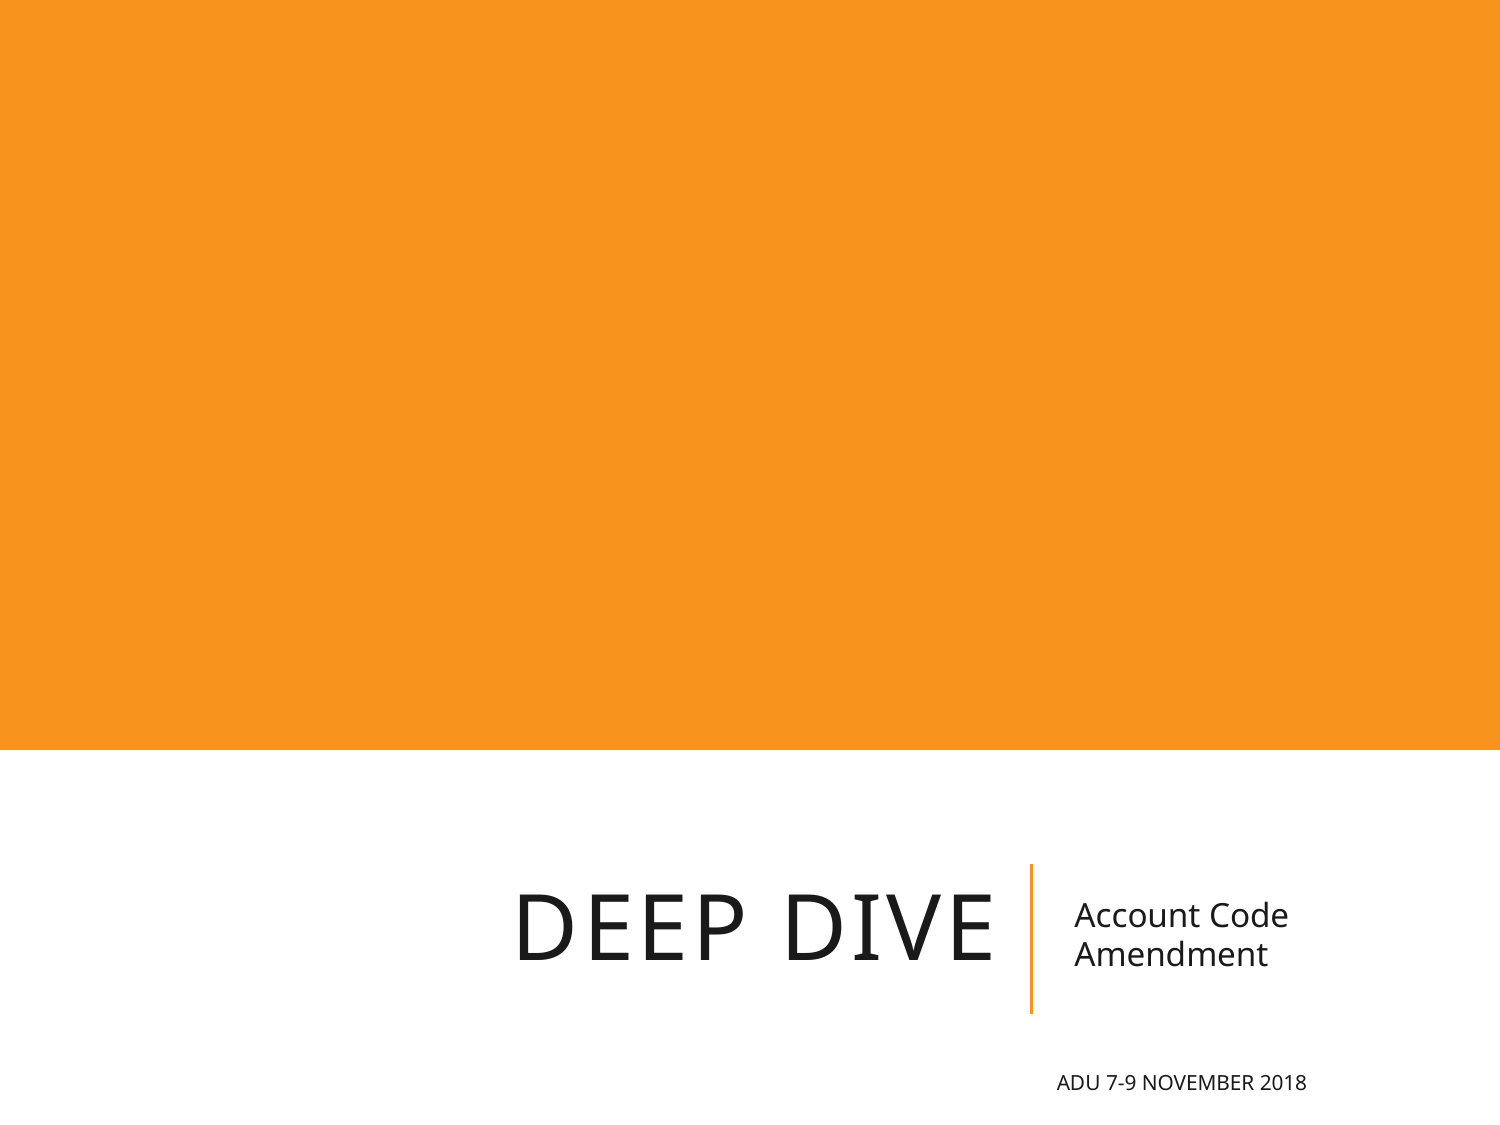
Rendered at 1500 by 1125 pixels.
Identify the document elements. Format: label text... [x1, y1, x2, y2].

title Deep Dive [56, 813, 1013, 1054]
footer ADU 7-9 November 2018 [595, 1061, 1322, 1107]
subtitle Account Code Amendment [1059, 813, 1454, 1054]
